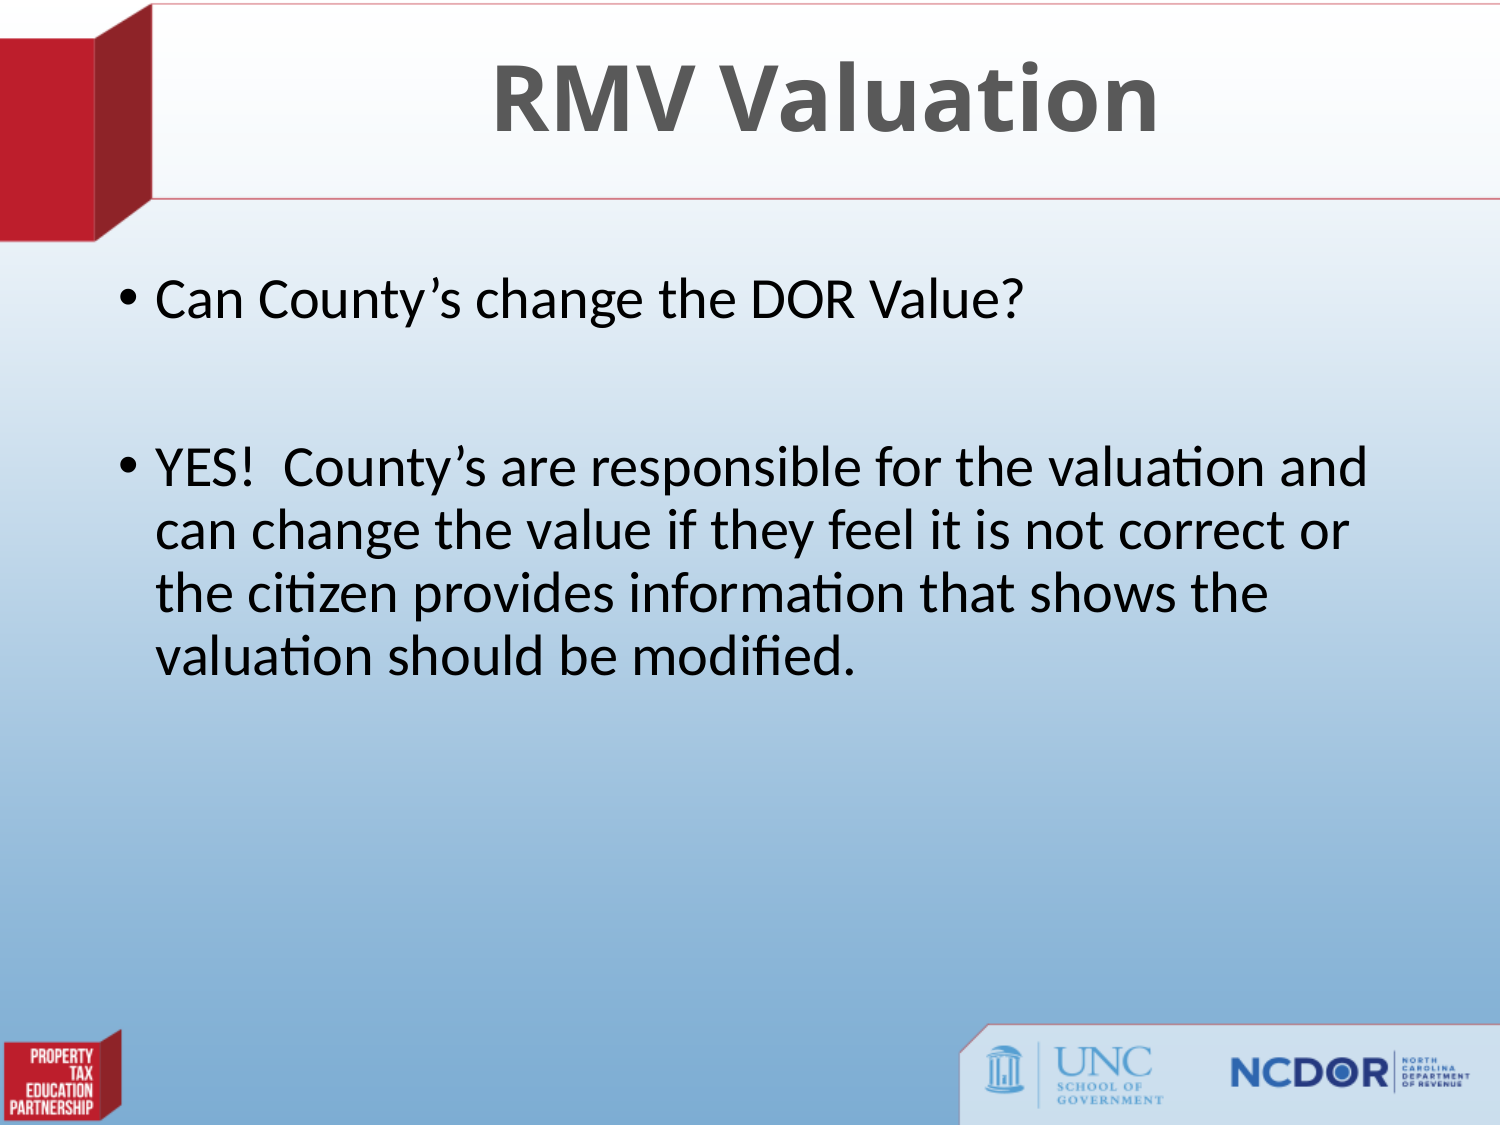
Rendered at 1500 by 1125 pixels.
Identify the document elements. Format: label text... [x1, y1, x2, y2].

picture [0, 0, 1500, 1125]
title RMV Valuation [151, 3, 1500, 201]
list Can County’s change the DOR Value? YES! County’s are responsible for the valuation and can change the value if they feel it is not correct or the citizen provides information that shows the valuation should be modified. [103, 261, 1397, 1002]
